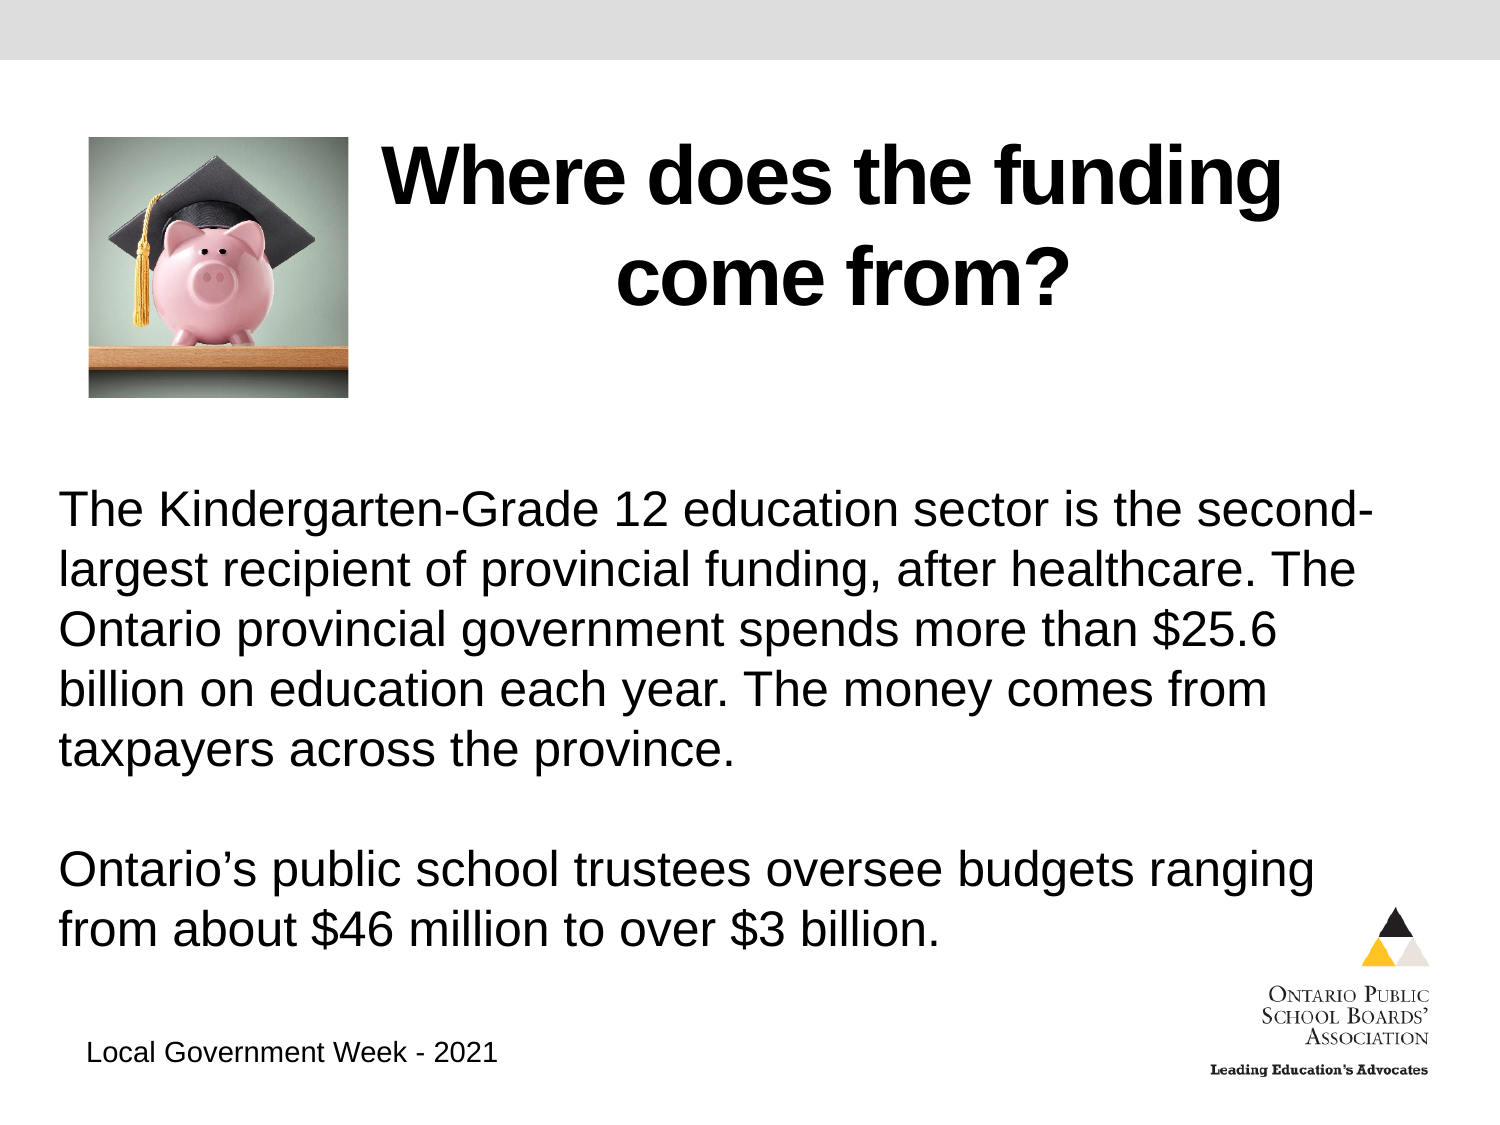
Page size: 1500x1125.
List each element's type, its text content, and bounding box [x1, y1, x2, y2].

picture [1210, 906, 1430, 1077]
title Where does the funding come from? [253, 108, 1436, 336]
picture [88, 136, 349, 398]
list The Kindergarten-Grade 12 education sector is the second-largest recipient of provincial funding, after healthcare. The Ontario provincial government spends more than $25.6 billion on education each year. The money comes from taxpayers across the province. Ontario’s public school trustees oversee budgets ranging from about $46 million to over $3 billion. [43, 408, 1394, 1008]
